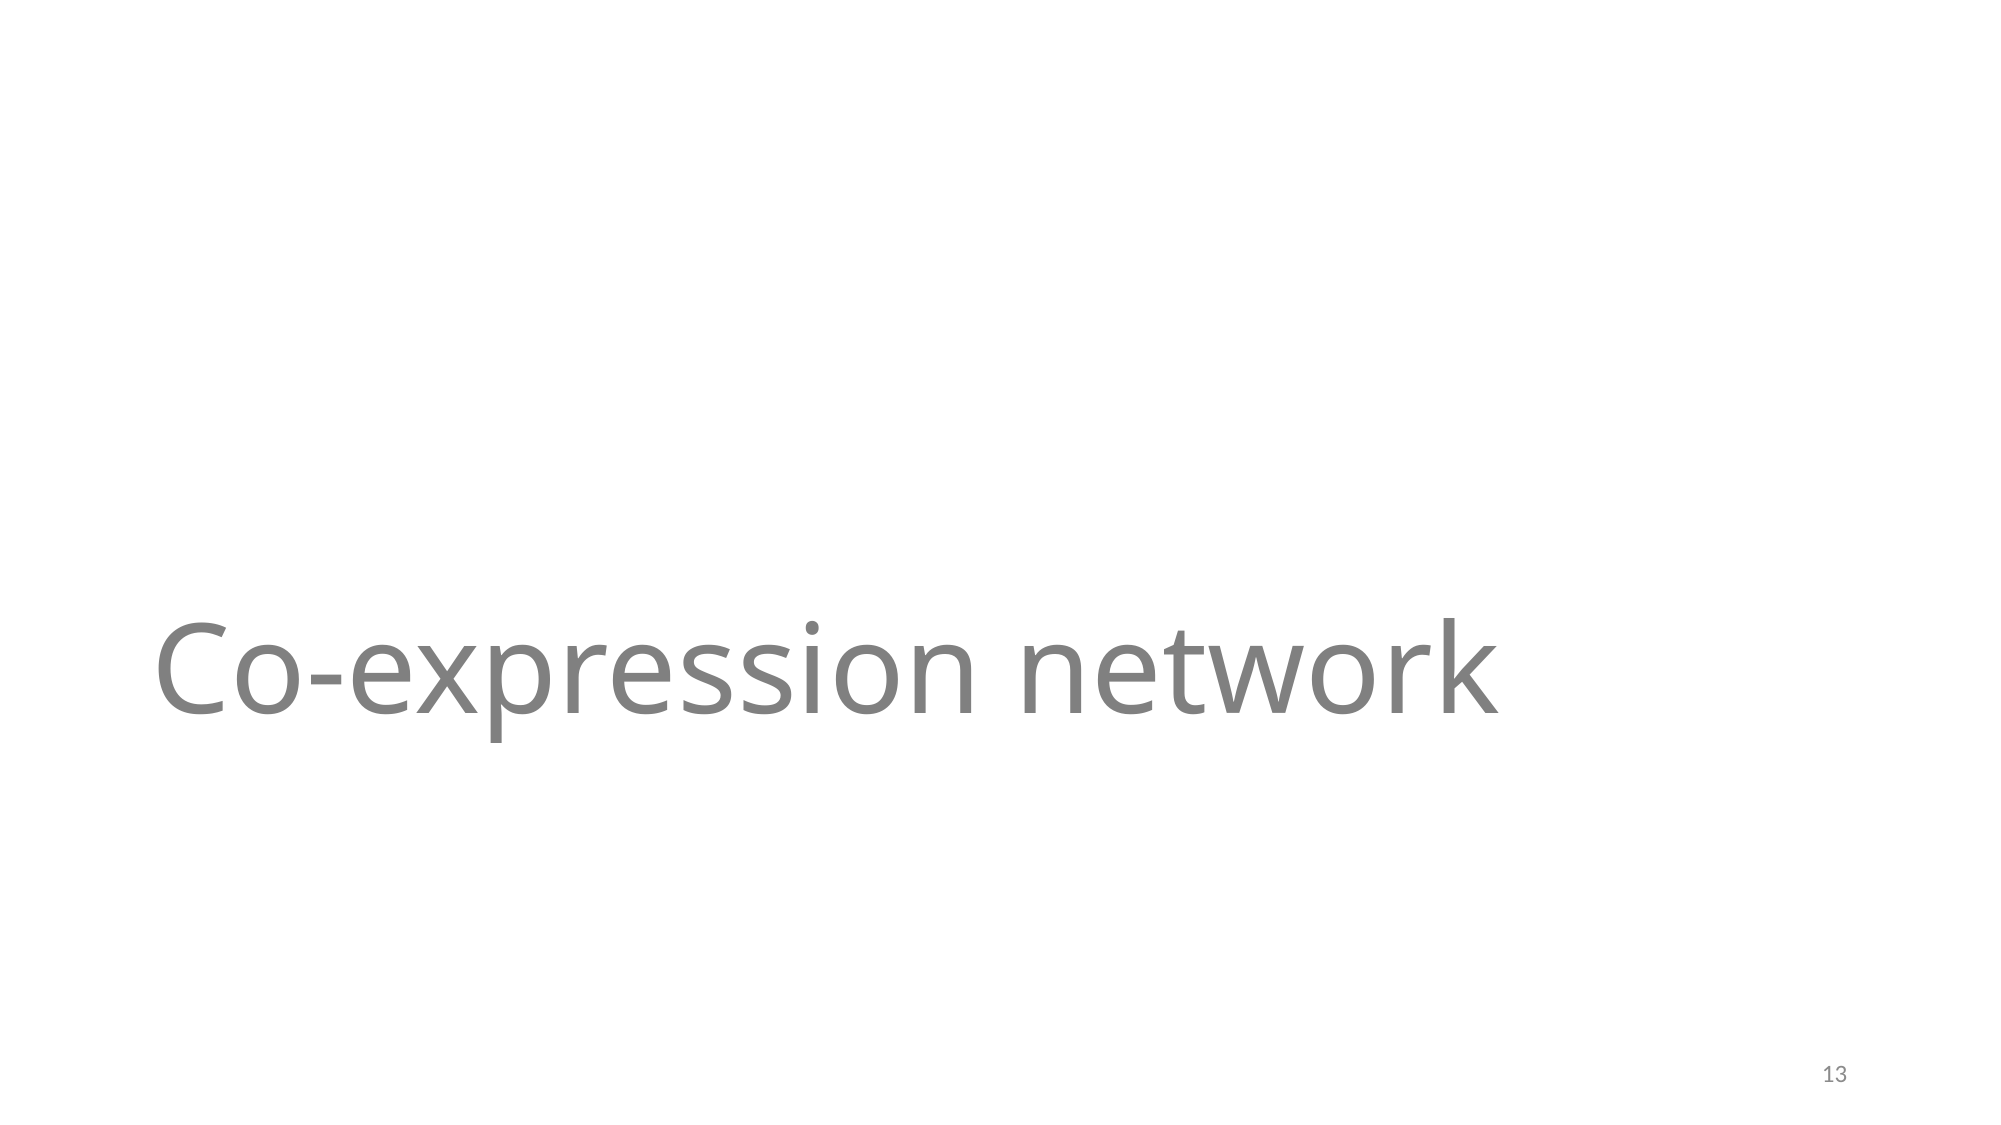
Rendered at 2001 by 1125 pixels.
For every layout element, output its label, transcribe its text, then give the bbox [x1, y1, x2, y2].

slide_number 13 [1412, 1042, 1863, 1103]
title Co-expression network [136, 280, 1862, 749]
